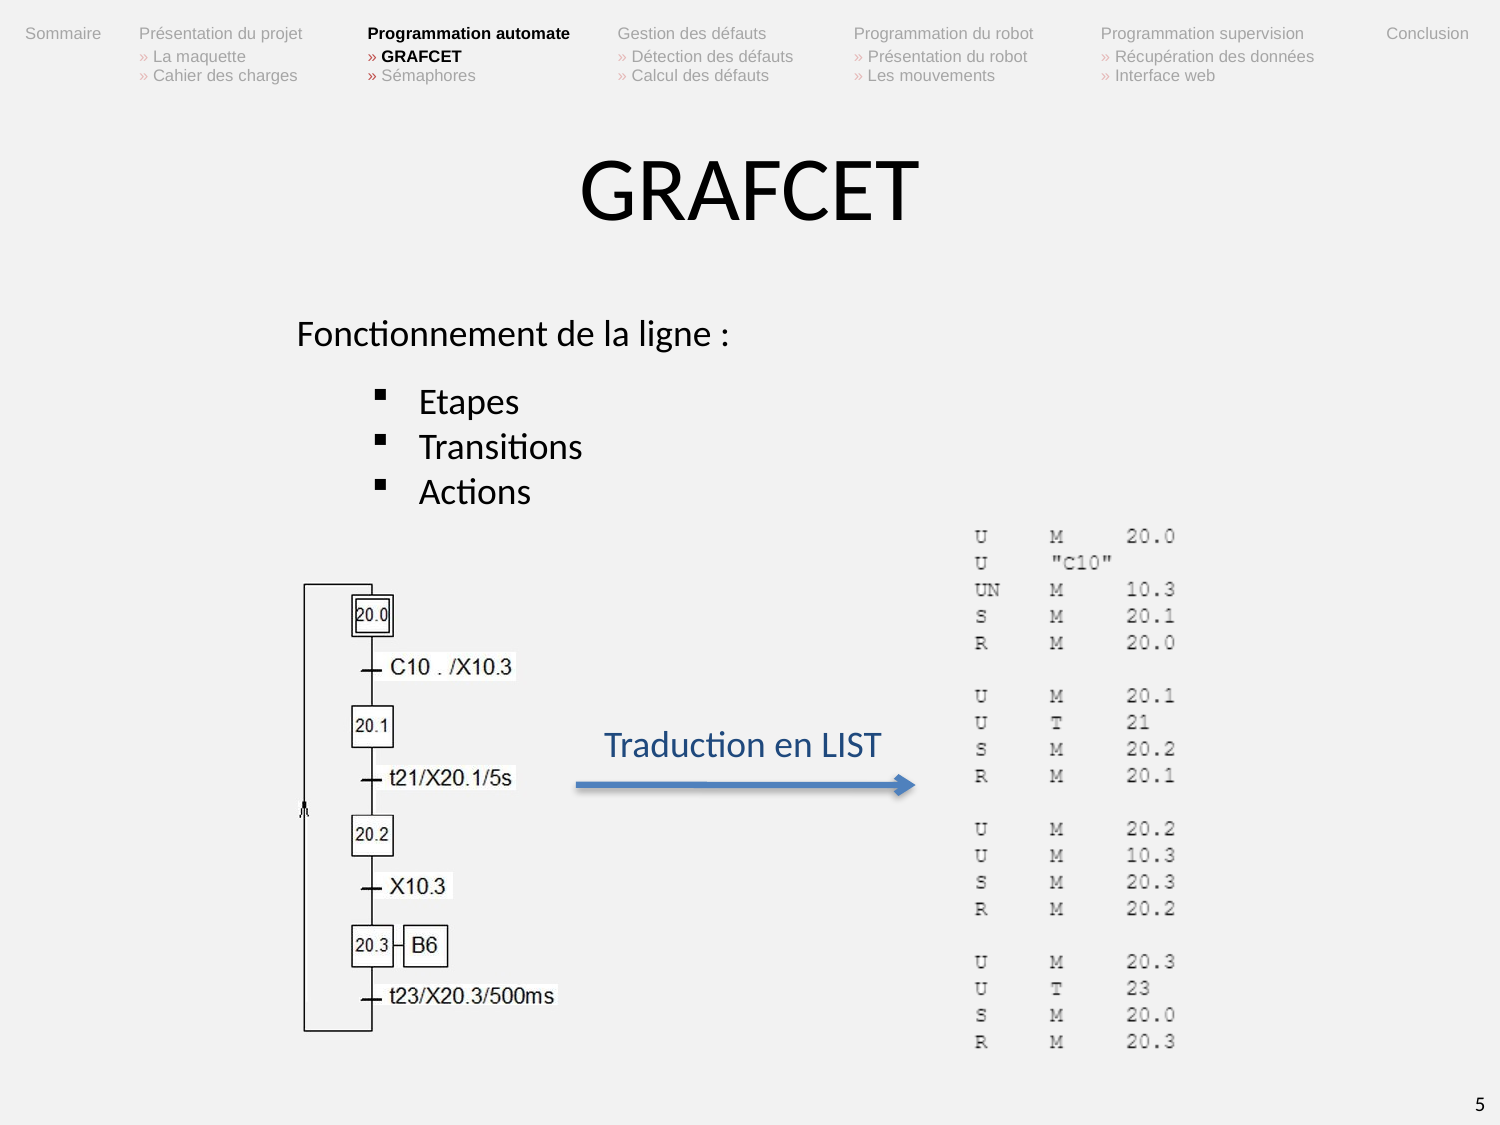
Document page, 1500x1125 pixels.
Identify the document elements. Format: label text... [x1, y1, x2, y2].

title GRAFCET [75, 102, 1425, 278]
picture [270, 573, 567, 1060]
text_box Traduction en LIST [589, 712, 898, 773]
table_header Programmation automate » GRAFCET » Sémaphores [355, 12, 605, 102]
text_box 5 [1411, 1083, 1500, 1124]
table_header Gestion des défauts » Détection des défauts » Calcul des défauts [605, 12, 841, 102]
text_box Fonctionnement de la ligne : Etapes Transitions Actions [206, 301, 1412, 681]
table_header Conclusion [1356, 12, 1500, 102]
table_header Programmation du robot » Présentation du robot » Les mouvements [841, 12, 1088, 102]
table_header Présentation du projet » La maquette » Cahier des charges [127, 12, 355, 102]
table_header Sommaire [0, 12, 127, 102]
table_header Programmation supervision » Récupération des données » Interface web [1088, 12, 1356, 102]
picture [950, 514, 1198, 1064]
